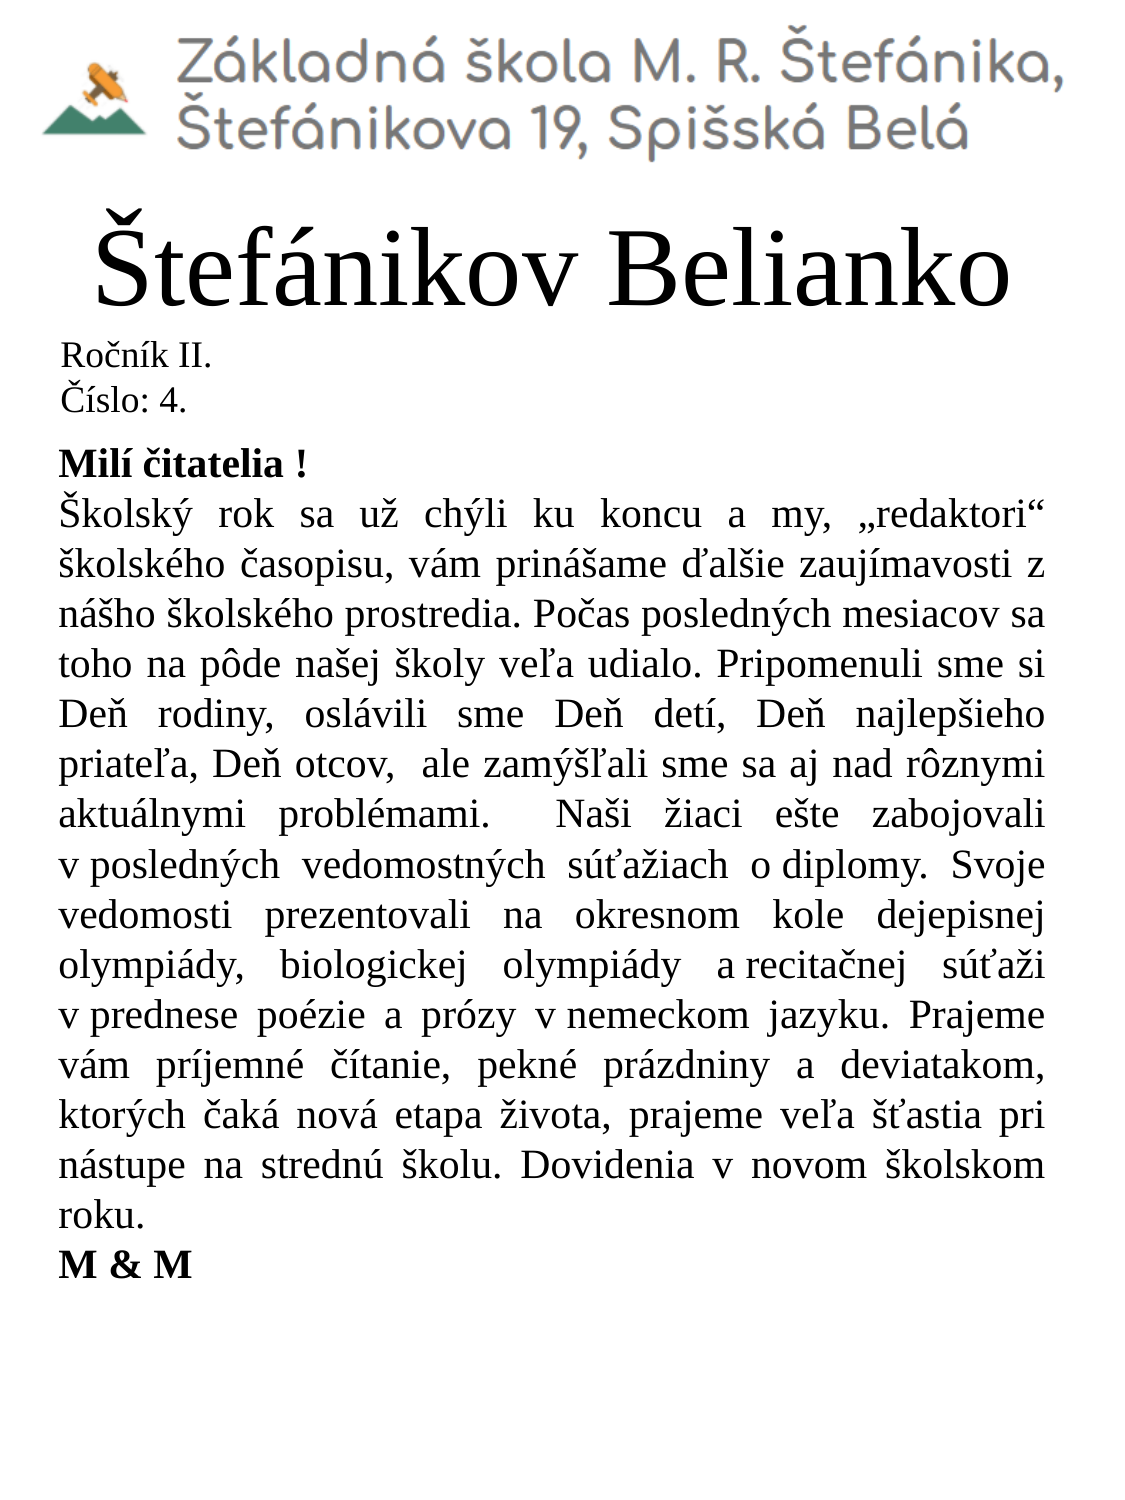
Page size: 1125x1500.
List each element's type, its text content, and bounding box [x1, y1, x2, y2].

text_box Štefánikov Belianko [76, 185, 1029, 335]
text_box Milí čitatelia ! Školský rok sa už chýli ku koncu a my, „redaktori“ školského časopisu, vám prinášame ďalšie zaujímavosti z nášho školského prostredia. Počas posledných mesiacov sa toho na pôde našej školy veľa udialo. Pripomenuli sme si Deň rodiny, oslávili sme Deň detí, Deň najlepšieho priateľa, Deň otcov, ale zamýšľali sme sa aj nad rôznymi aktuálnymi problémami. Naši žiaci ešte zabojovali v posledných vedomostných súťažiach o diplomy. Svoje vedomosti prezentovali na okresnom kole dejepisnej olympiády, biologickej olympiády a recitačnej súťaži v prednese poézie a prózy v nemeckom jazyku. Prajeme vám príjemné čítanie, pekné prázdniny a deviatakom, ktorých čaká nová etapa života, prajeme veľa šťastia pri nástupe na strednú školu. Dovidenia v novom školskom roku. M & M [43, 428, 1062, 1294]
text_box Ročník II. Číslo: 4. [45, 322, 978, 428]
picture [0, 17, 1105, 185]
